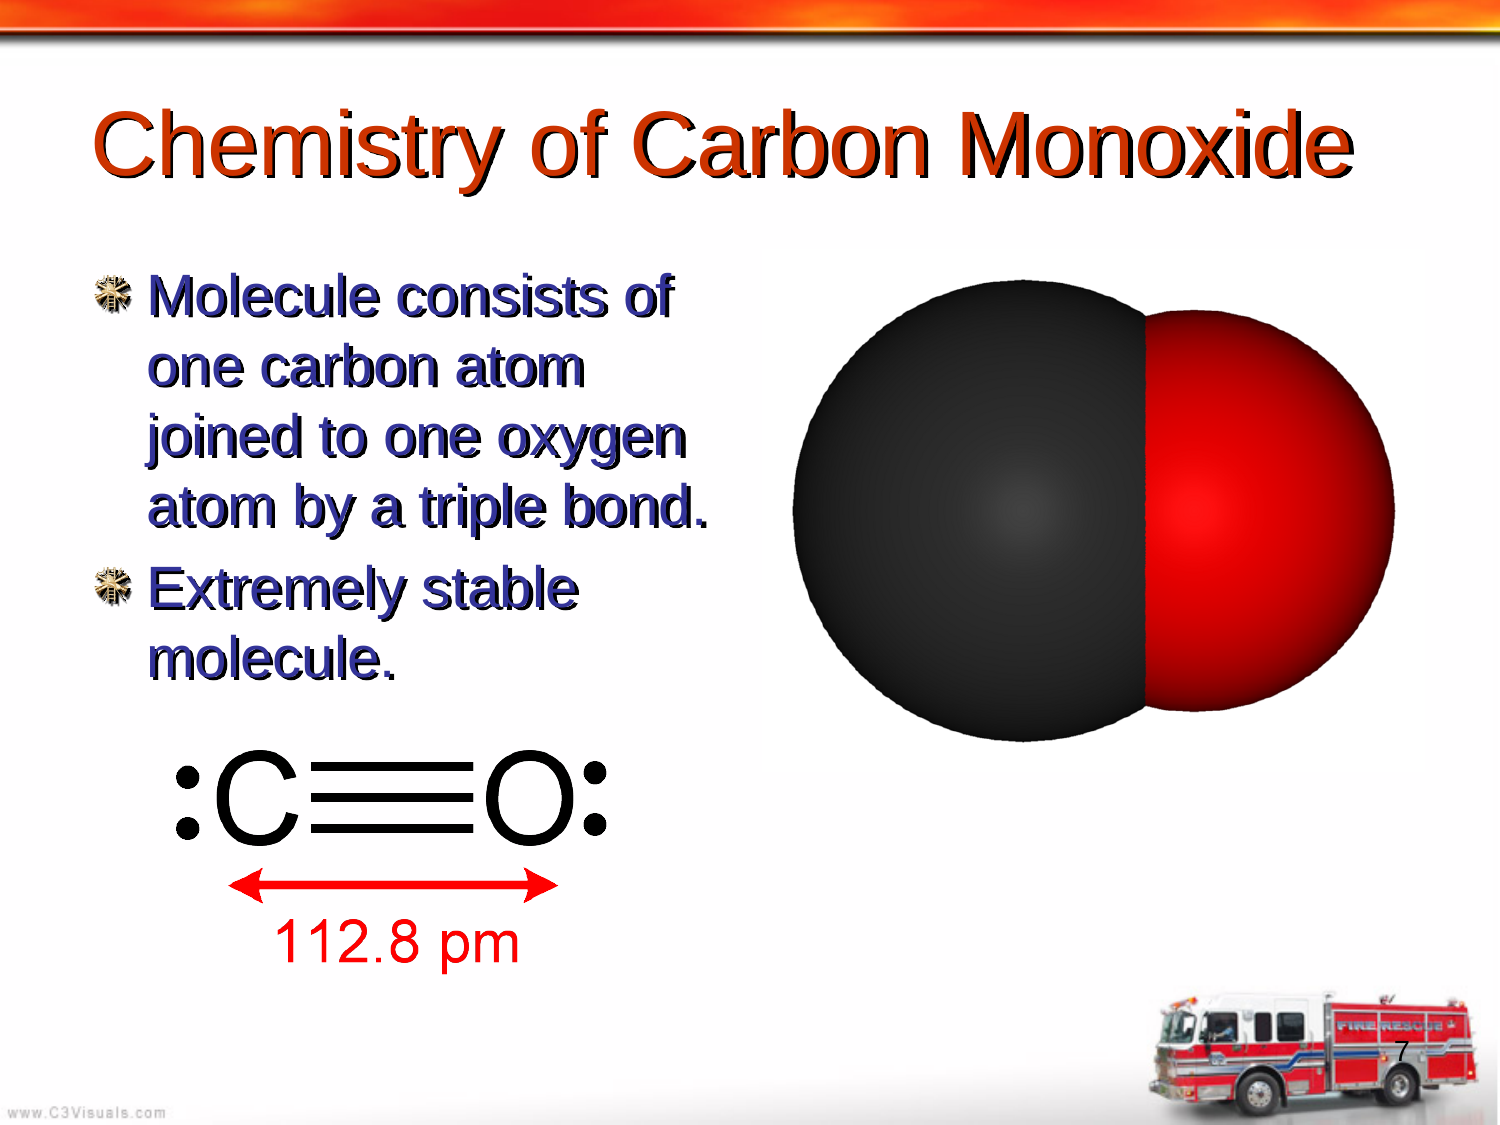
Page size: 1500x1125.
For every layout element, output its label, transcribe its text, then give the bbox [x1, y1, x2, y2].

title Chemistry of Carbon Monoxide [74, 44, 1426, 233]
picture [0, 0, 1500, 1125]
list Molecule consists of one carbon atom joined to one oxygen atom by a triple bond. Extremely stable molecule. [74, 249, 738, 738]
slide_number 7 [1074, 1024, 1426, 1103]
